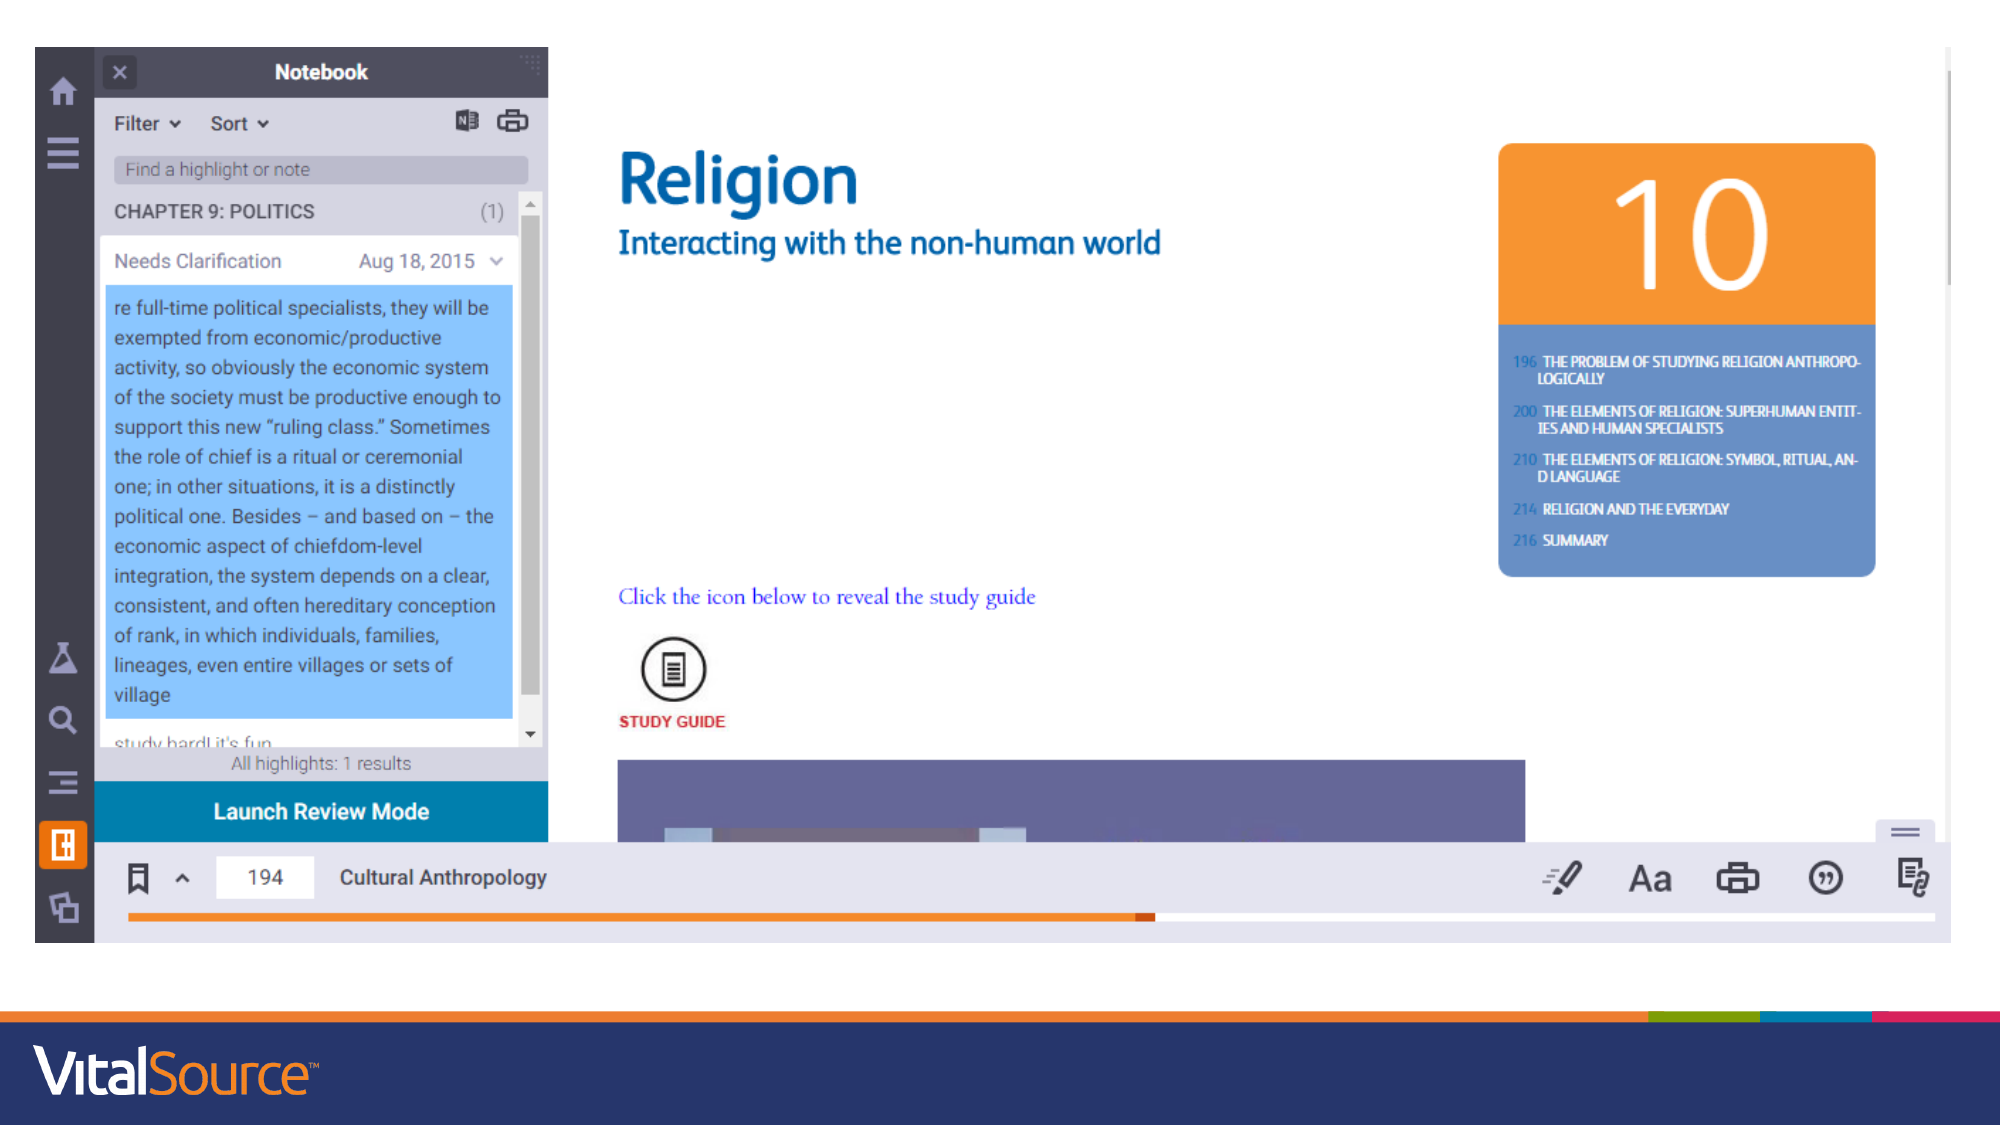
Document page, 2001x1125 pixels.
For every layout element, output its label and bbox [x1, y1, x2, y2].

picture [33, 1045, 319, 1095]
picture [35, 47, 1951, 944]
